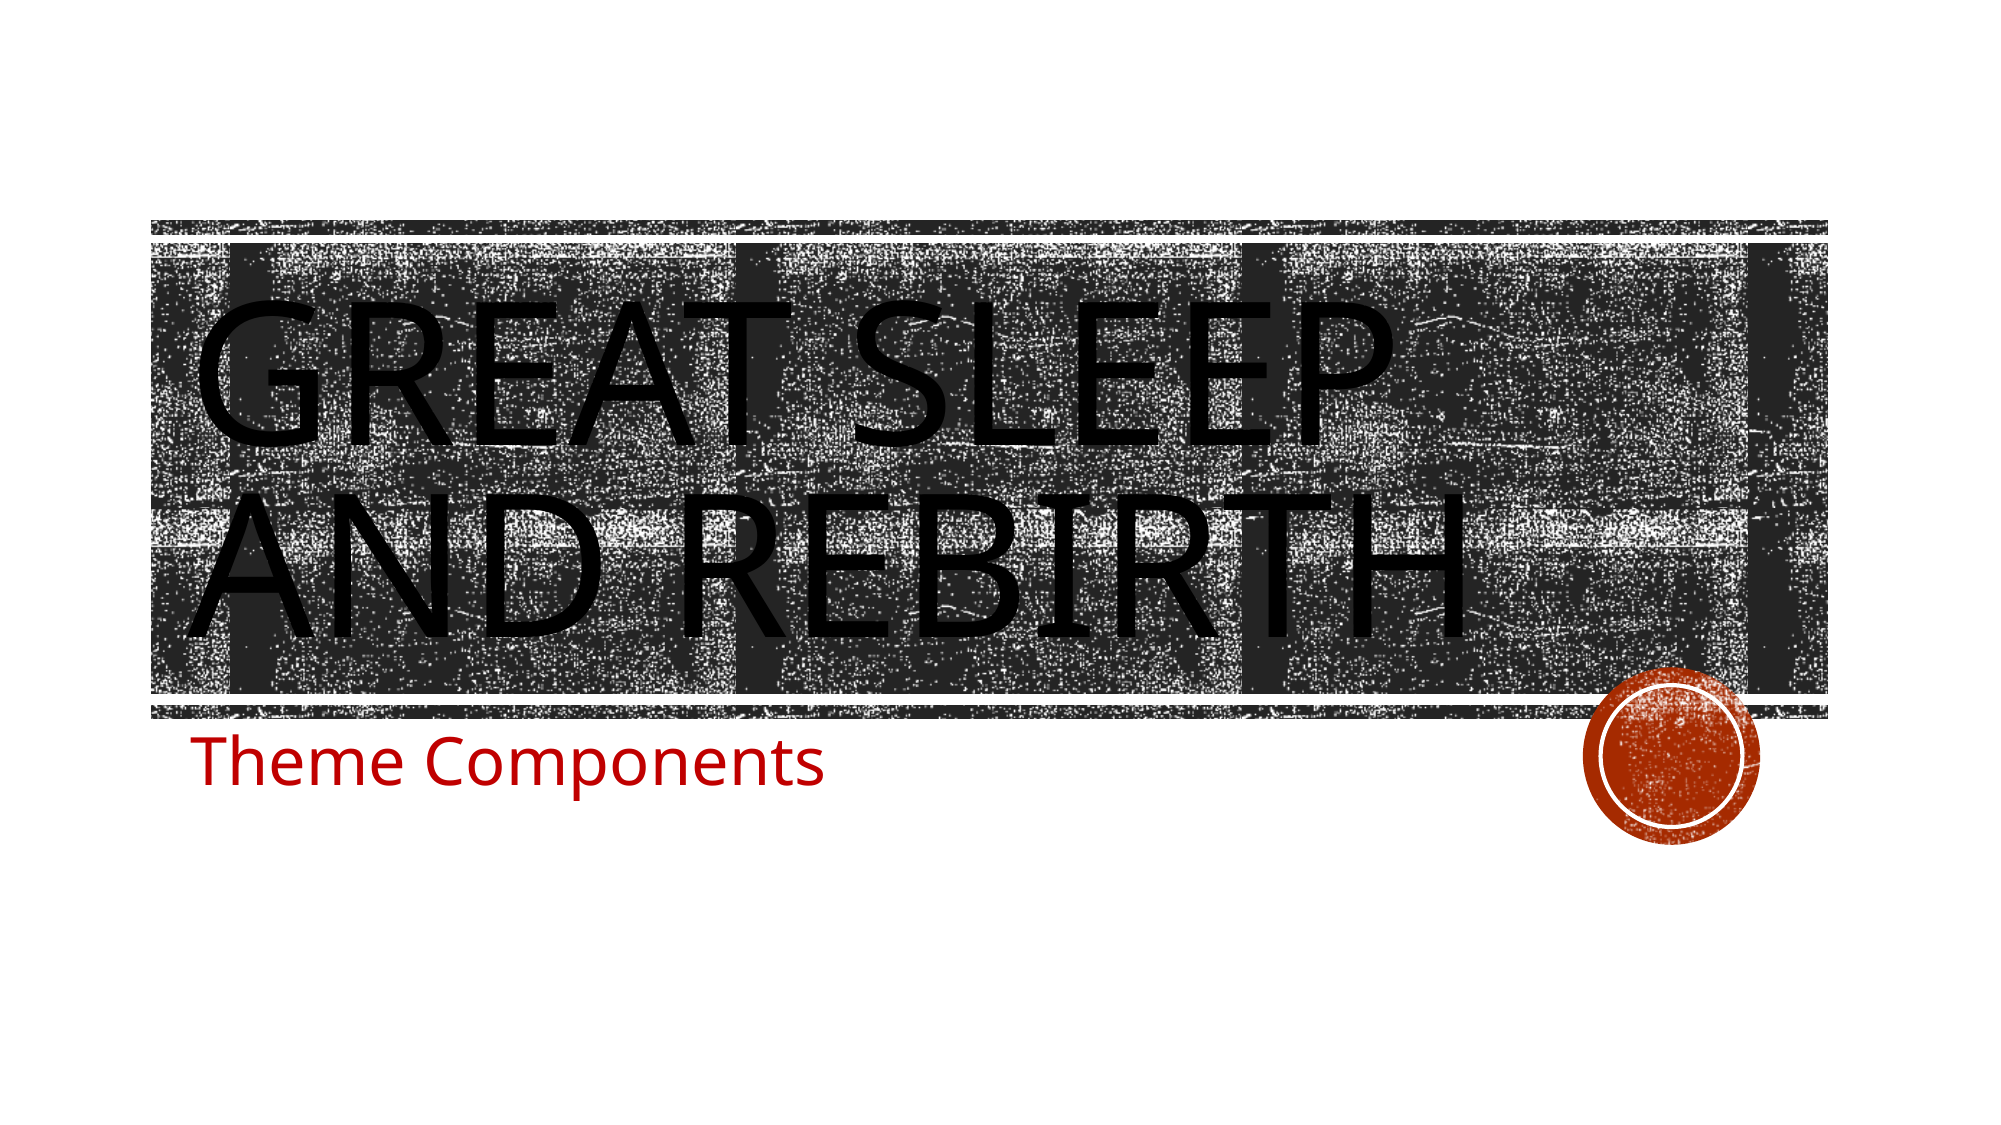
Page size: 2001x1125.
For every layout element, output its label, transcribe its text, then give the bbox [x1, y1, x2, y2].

title Great Sleep and rebirth [172, 234, 1808, 733]
subtitle Theme Components [175, 720, 1470, 896]
